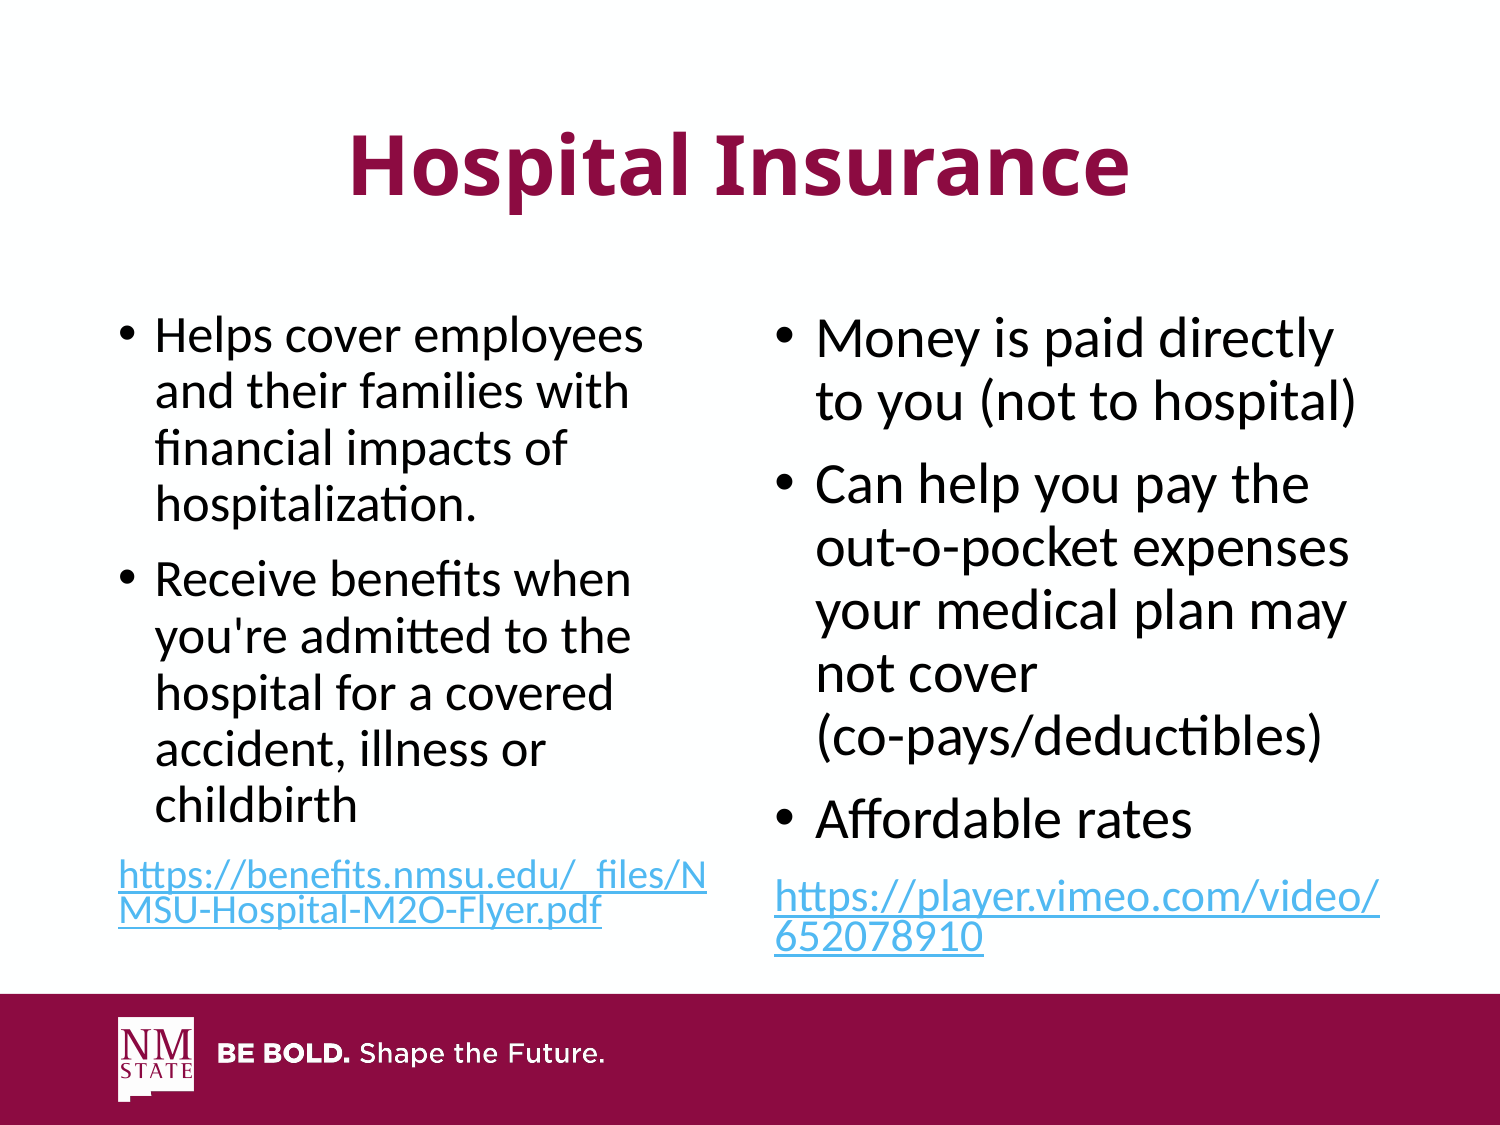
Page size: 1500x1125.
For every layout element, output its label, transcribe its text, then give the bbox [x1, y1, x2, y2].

title Hospital Insurance [103, 59, 1397, 278]
picture [217, 1028, 604, 1084]
list Money is paid directly to you (not to hospital) Can help you pay the out-o-pocket expenses your medical plan may not cover (co-pays/deductibles) Affordable rates https://player.vimeo.com/video/652078910 [759, 299, 1397, 990]
picture [118, 1017, 194, 1102]
list Helps cover employees and their families with financial impacts of hospitalization. Receive benefits when you're admitted to the hospital for a covered accident, illness or childbirth https://benefits.nmsu.edu/_files/NMSU-Hospital-M2O-Flyer.pdf [103, 299, 741, 906]
